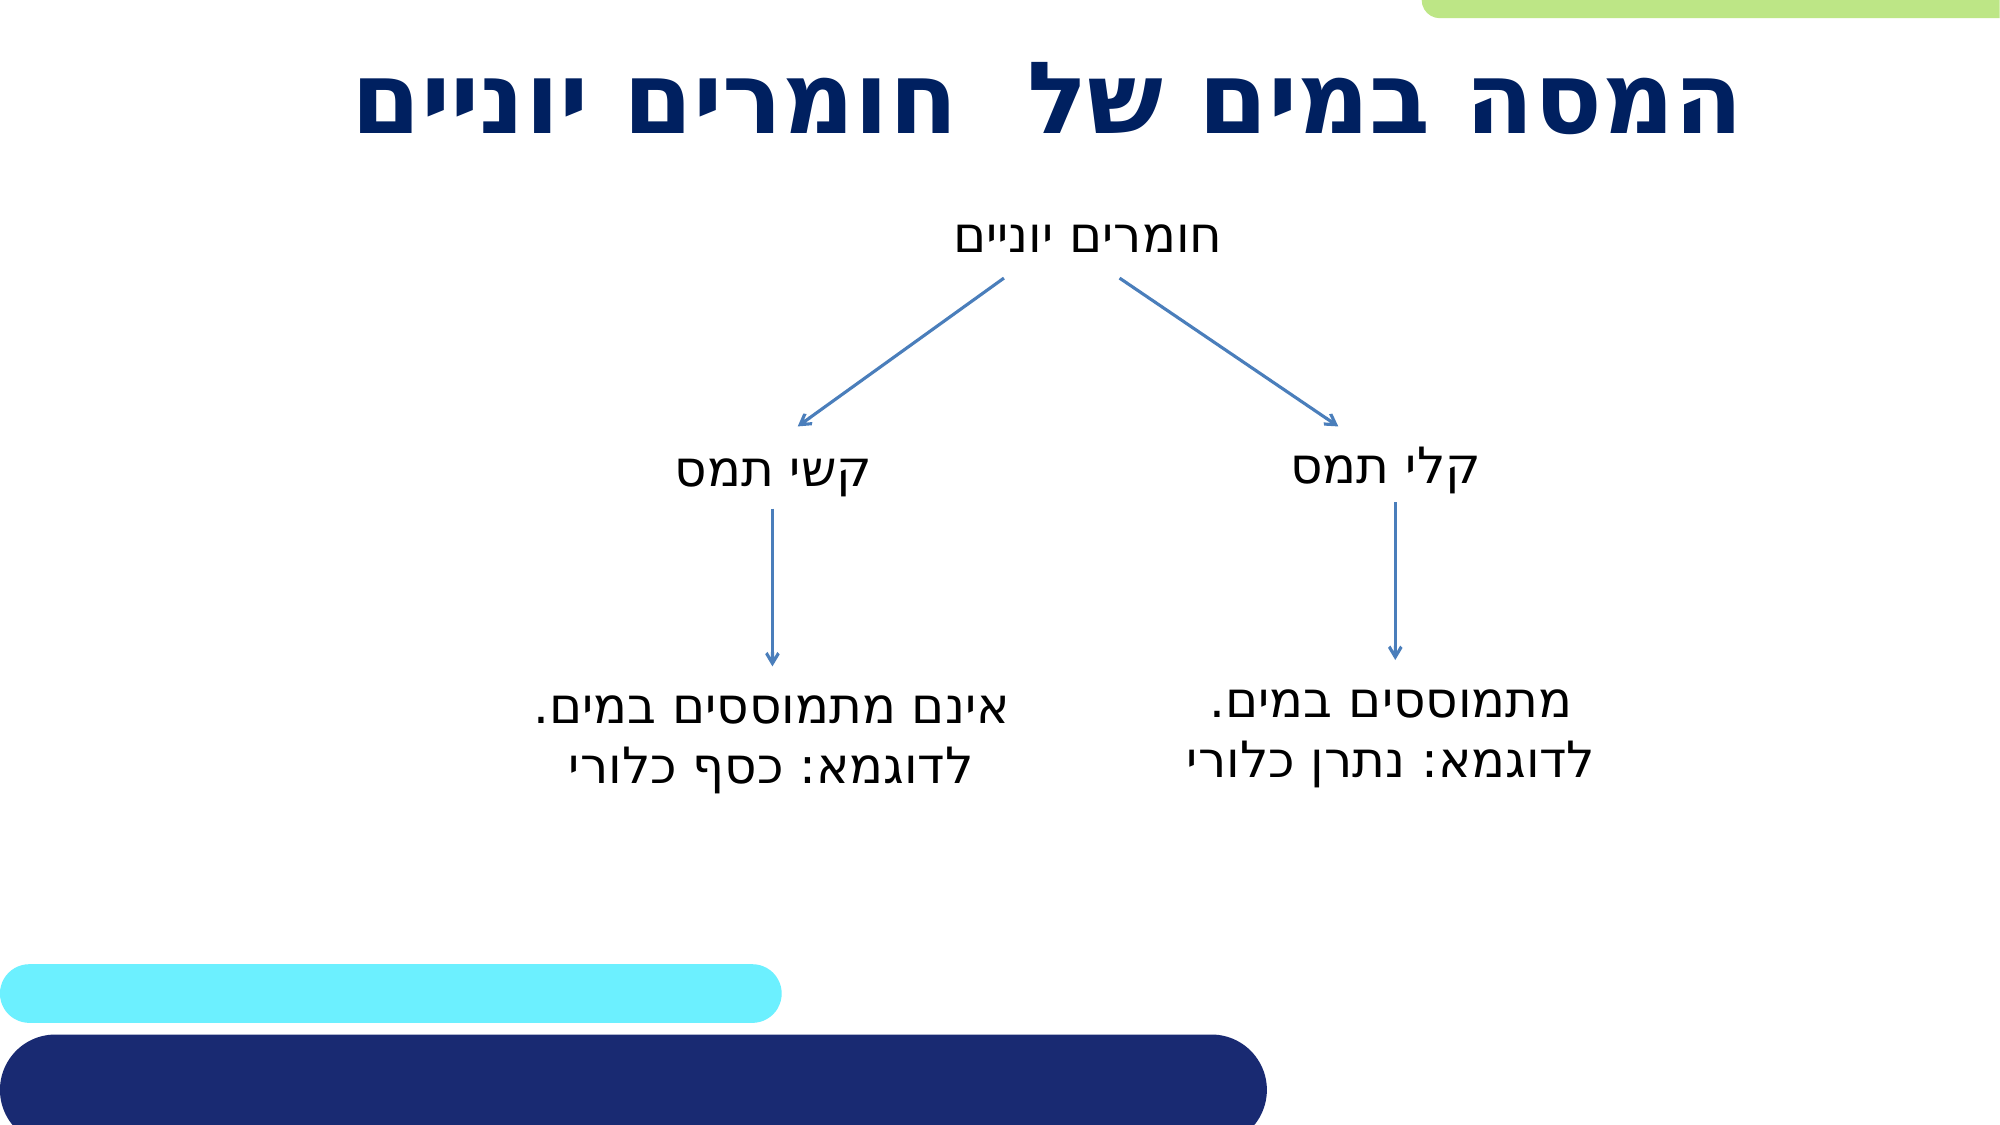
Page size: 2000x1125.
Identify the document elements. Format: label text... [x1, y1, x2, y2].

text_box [1119, 277, 1339, 427]
text_box מתמוססים במים. לדוגמא: נתרן כלורי [1171, 660, 1611, 796]
text_box קלי תמס [1242, 426, 1496, 502]
text_box קשי תמס [596, 429, 887, 504]
text_box חומרים יוניים [518, 194, 1521, 270]
title המסה במים של חומרים יוניים [132, 34, 1963, 154]
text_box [797, 277, 1005, 427]
text_box אינם מתמוססים במים. לדוגמא: כסף כלורי [466, 666, 1061, 802]
